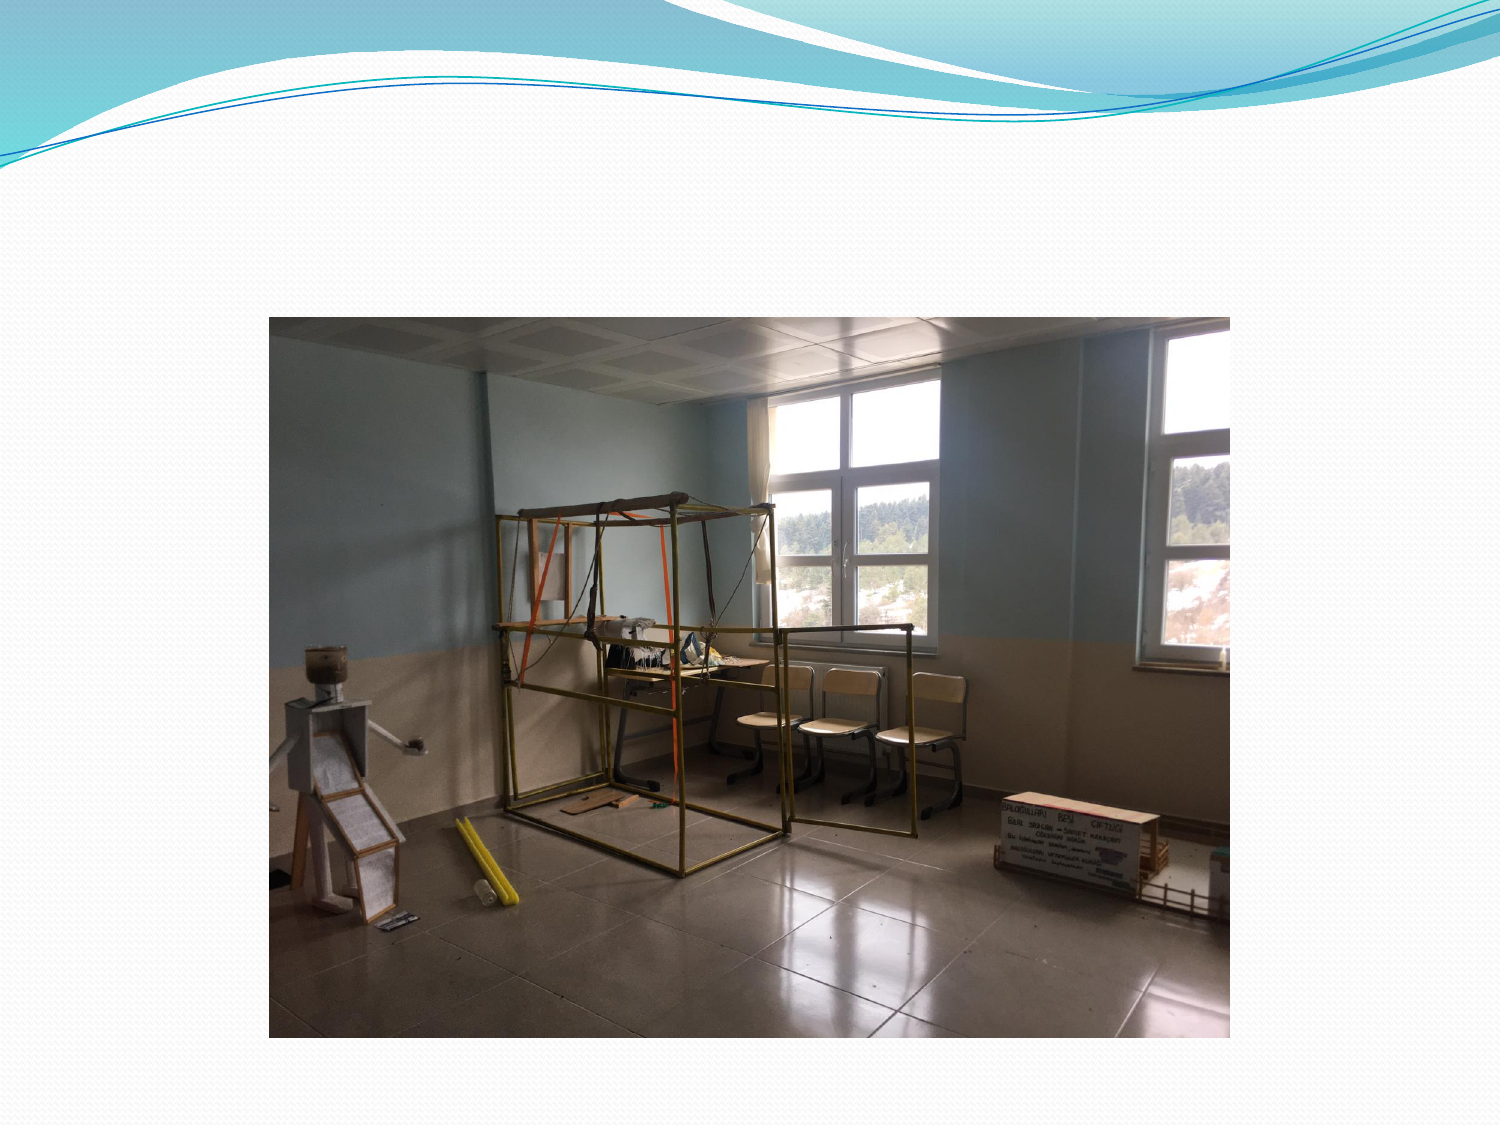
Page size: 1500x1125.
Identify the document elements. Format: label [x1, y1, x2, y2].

list [269, 317, 1231, 1038]
